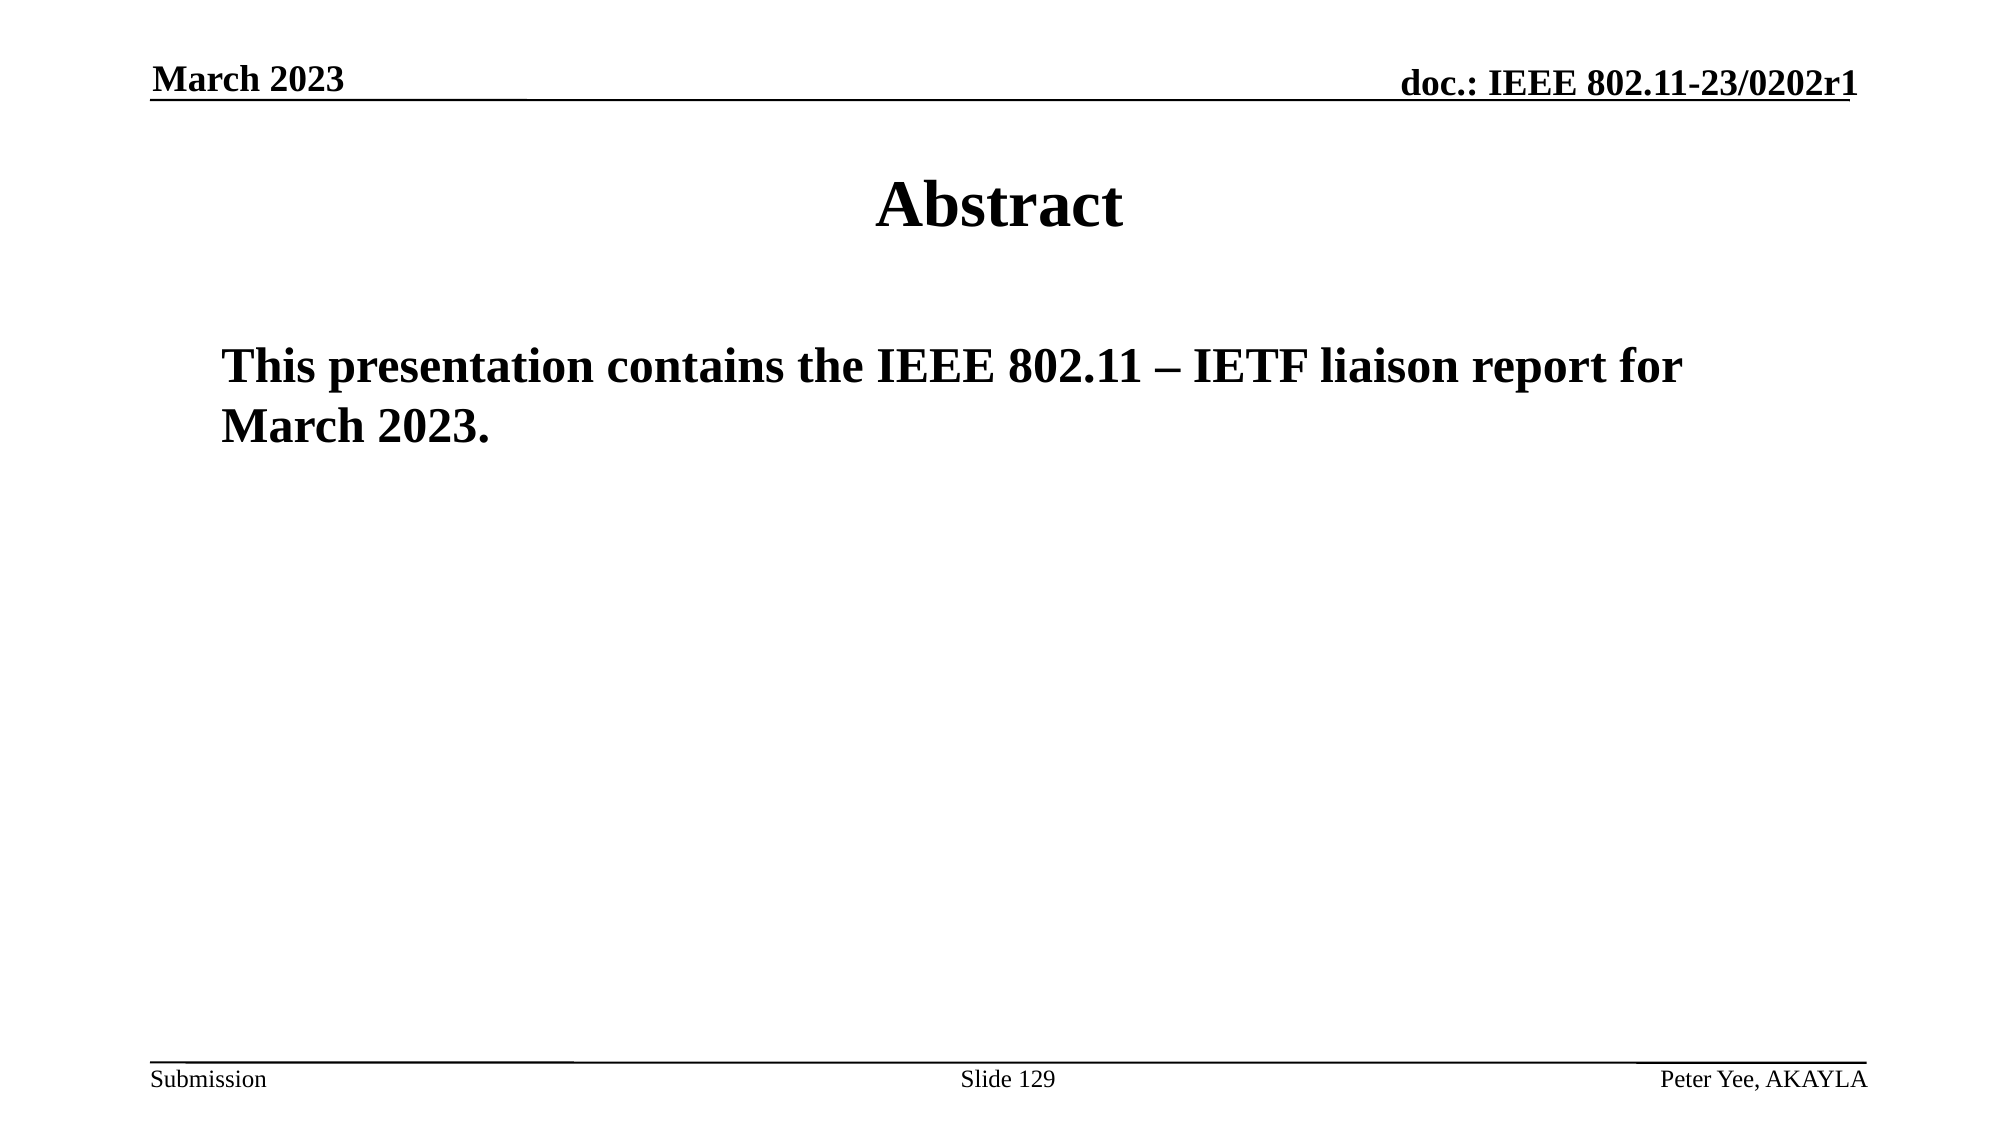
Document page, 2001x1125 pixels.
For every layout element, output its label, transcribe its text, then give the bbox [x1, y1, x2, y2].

slide_number Slide 129 [950, 1061, 1067, 1123]
footer Peter Yee, AKAYLA [1171, 1061, 1869, 1093]
title Abstract [149, 112, 1850, 288]
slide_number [152, 54, 563, 100]
list This presentation contains the IEEE 802.11 – IETF liaison report for March 2023. [149, 324, 1850, 1000]
